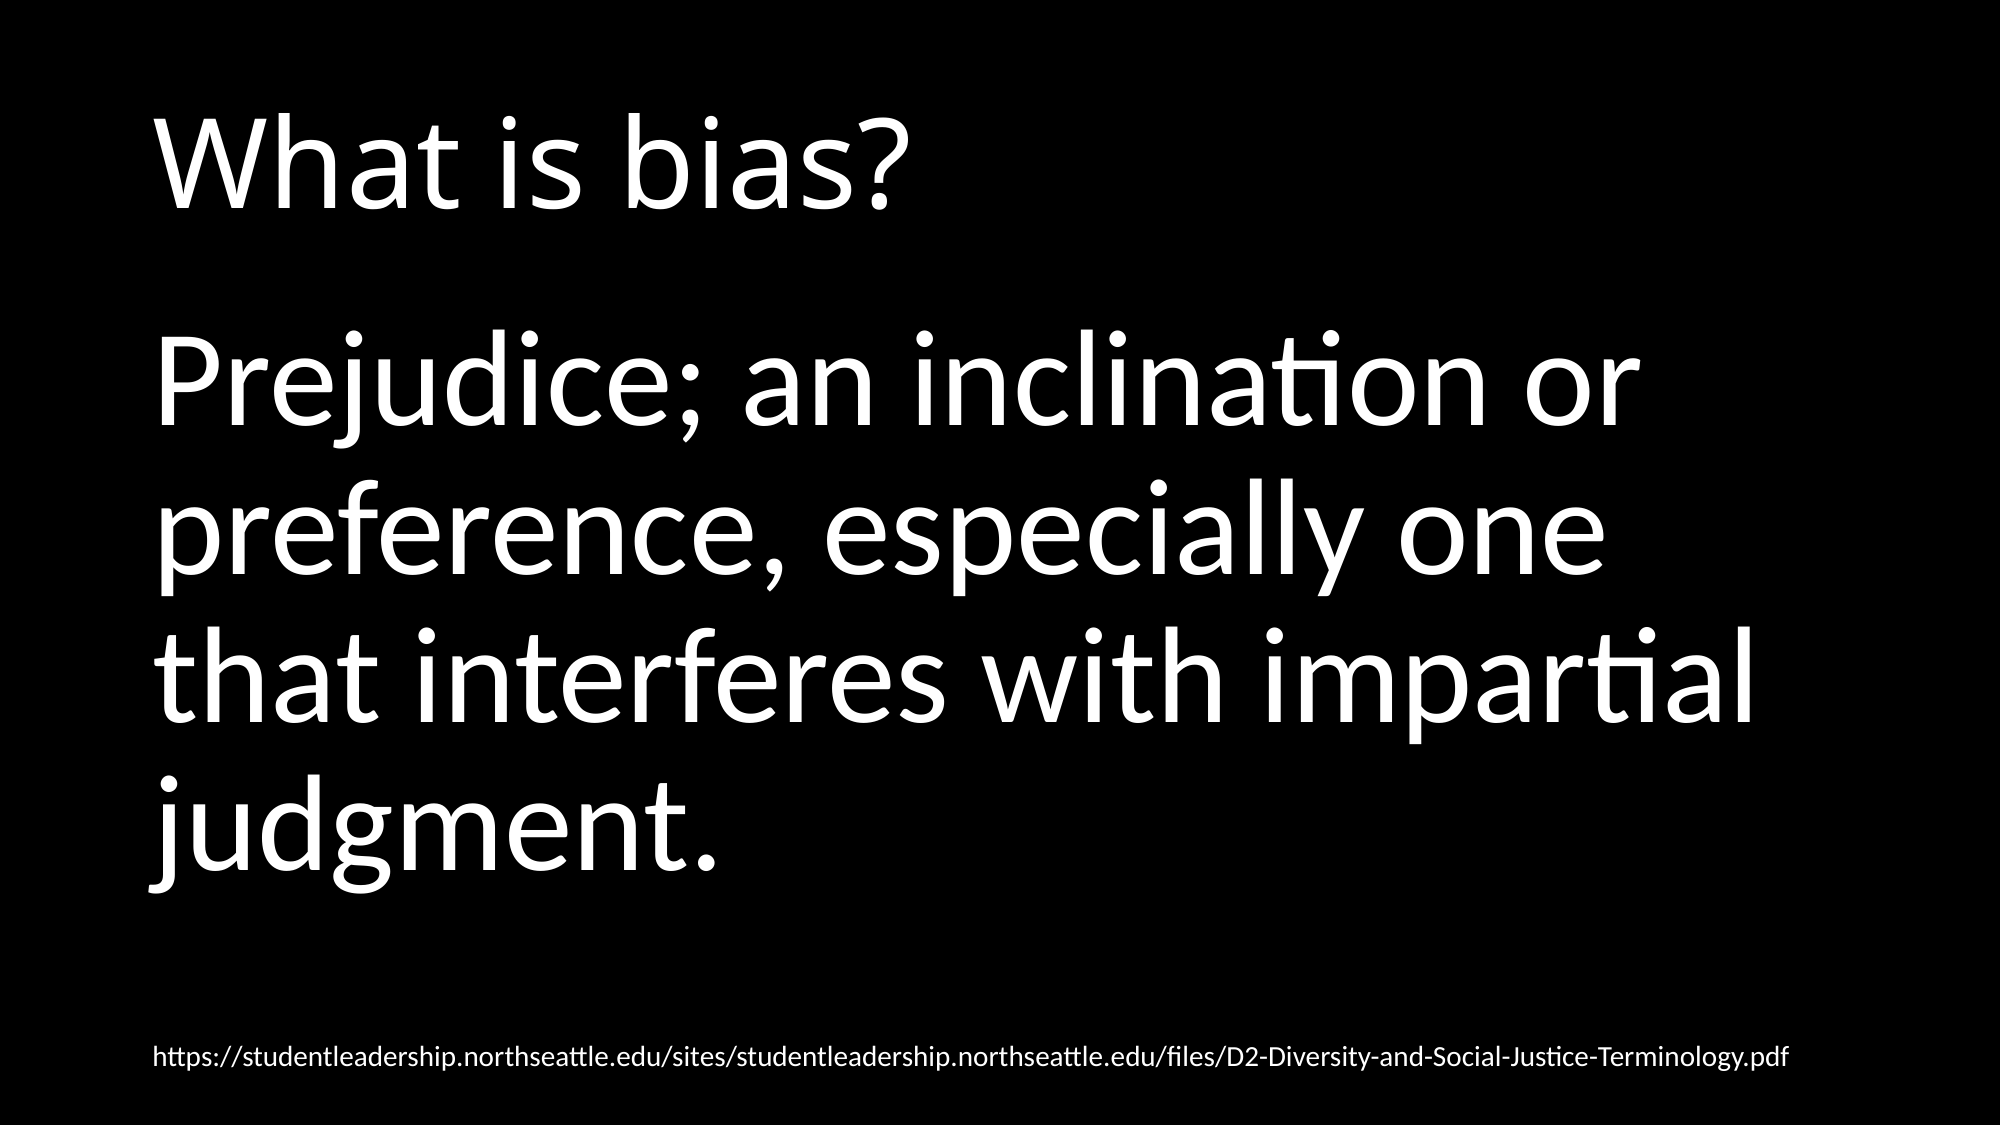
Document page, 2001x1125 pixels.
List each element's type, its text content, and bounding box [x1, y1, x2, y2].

text_box https://studentleadership.northseattle.edu/sites/studentleadership.northseattle.edu/files/D2-Diversity-and-Social-Justice-Terminology.pdf [137, 1029, 1886, 1080]
list Prejudice; an inclination or preference, especially one that interferes with impartial judgment. [137, 299, 1863, 1014]
title What is bias? [137, 59, 1863, 278]
